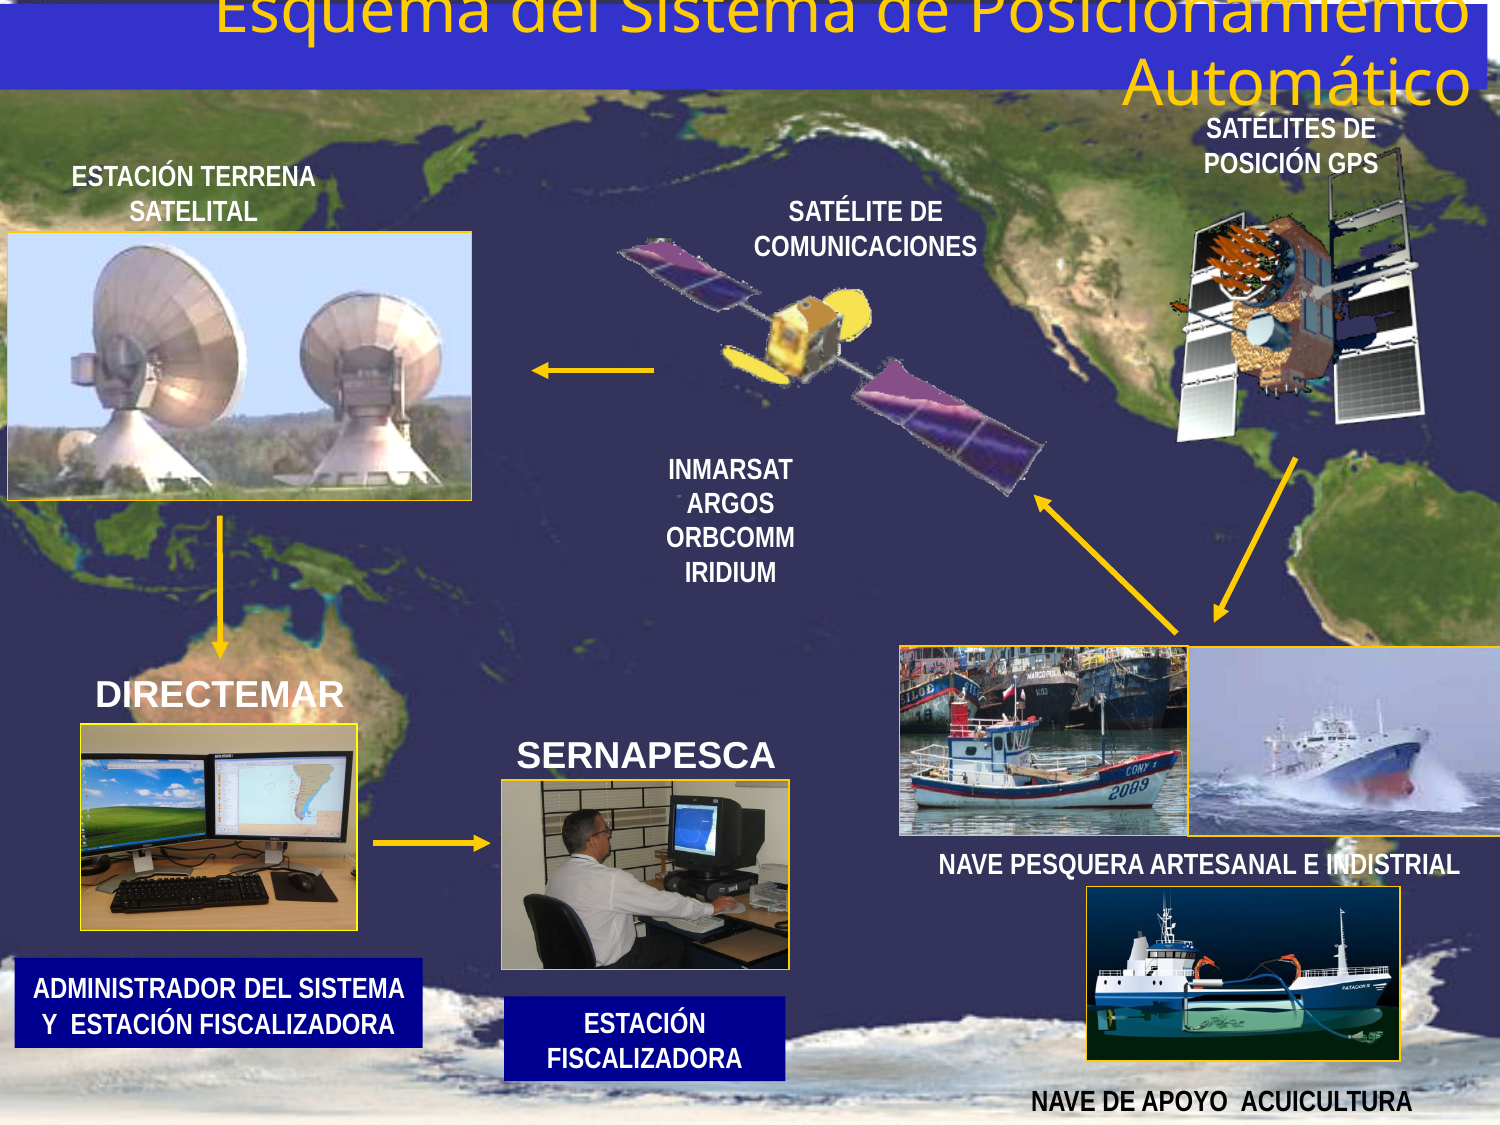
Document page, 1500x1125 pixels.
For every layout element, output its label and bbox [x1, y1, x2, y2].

text_box [1213, 457, 1297, 624]
picture [0, 0, 1500, 1125]
text_box [1033, 494, 1177, 634]
